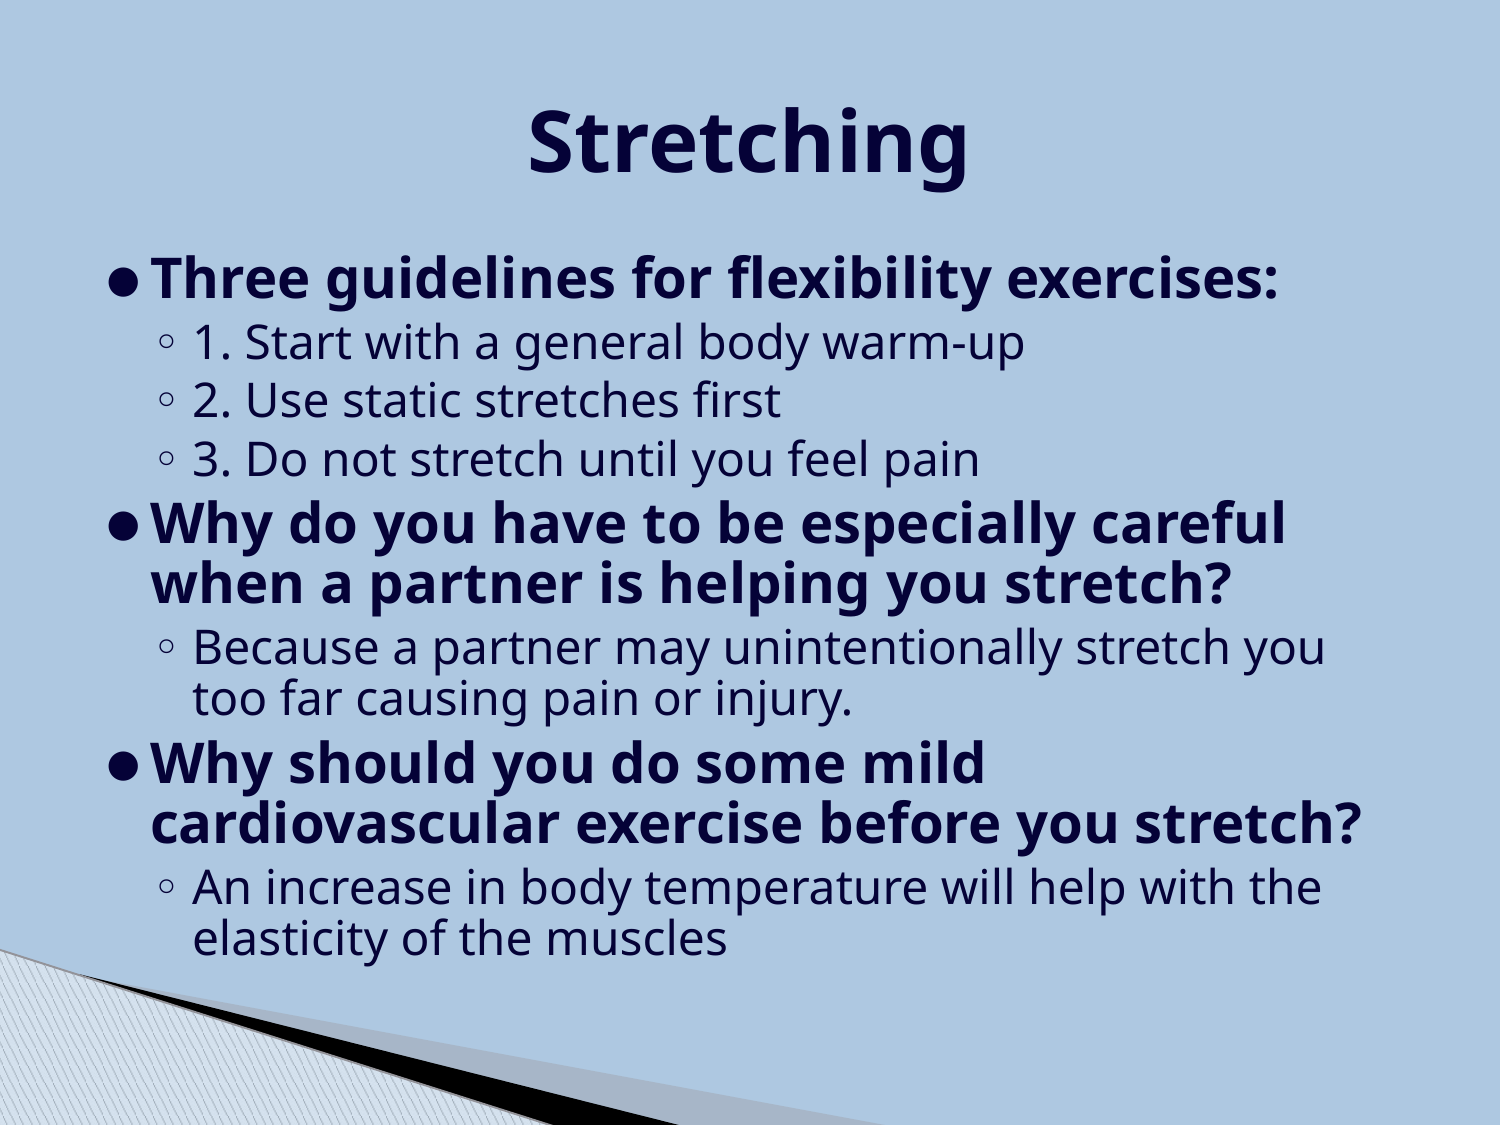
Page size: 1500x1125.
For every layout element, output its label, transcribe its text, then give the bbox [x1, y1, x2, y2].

list Three guidelines for flexibility exercises: 1. Start with a general body warm-up 2. Use static stretches first 3. Do not stretch until you feel pain Why do you have to be especially careful when a partner is helping you stretch? Because a partner may unintentionally stretch you too far causing pain or injury. Why should you do some mild cardiovascular exercise before you stretch? An increase in body temperature will help with the elasticity of the muscles [75, 243, 1425, 986]
title Stretching [75, 45, 1425, 233]
